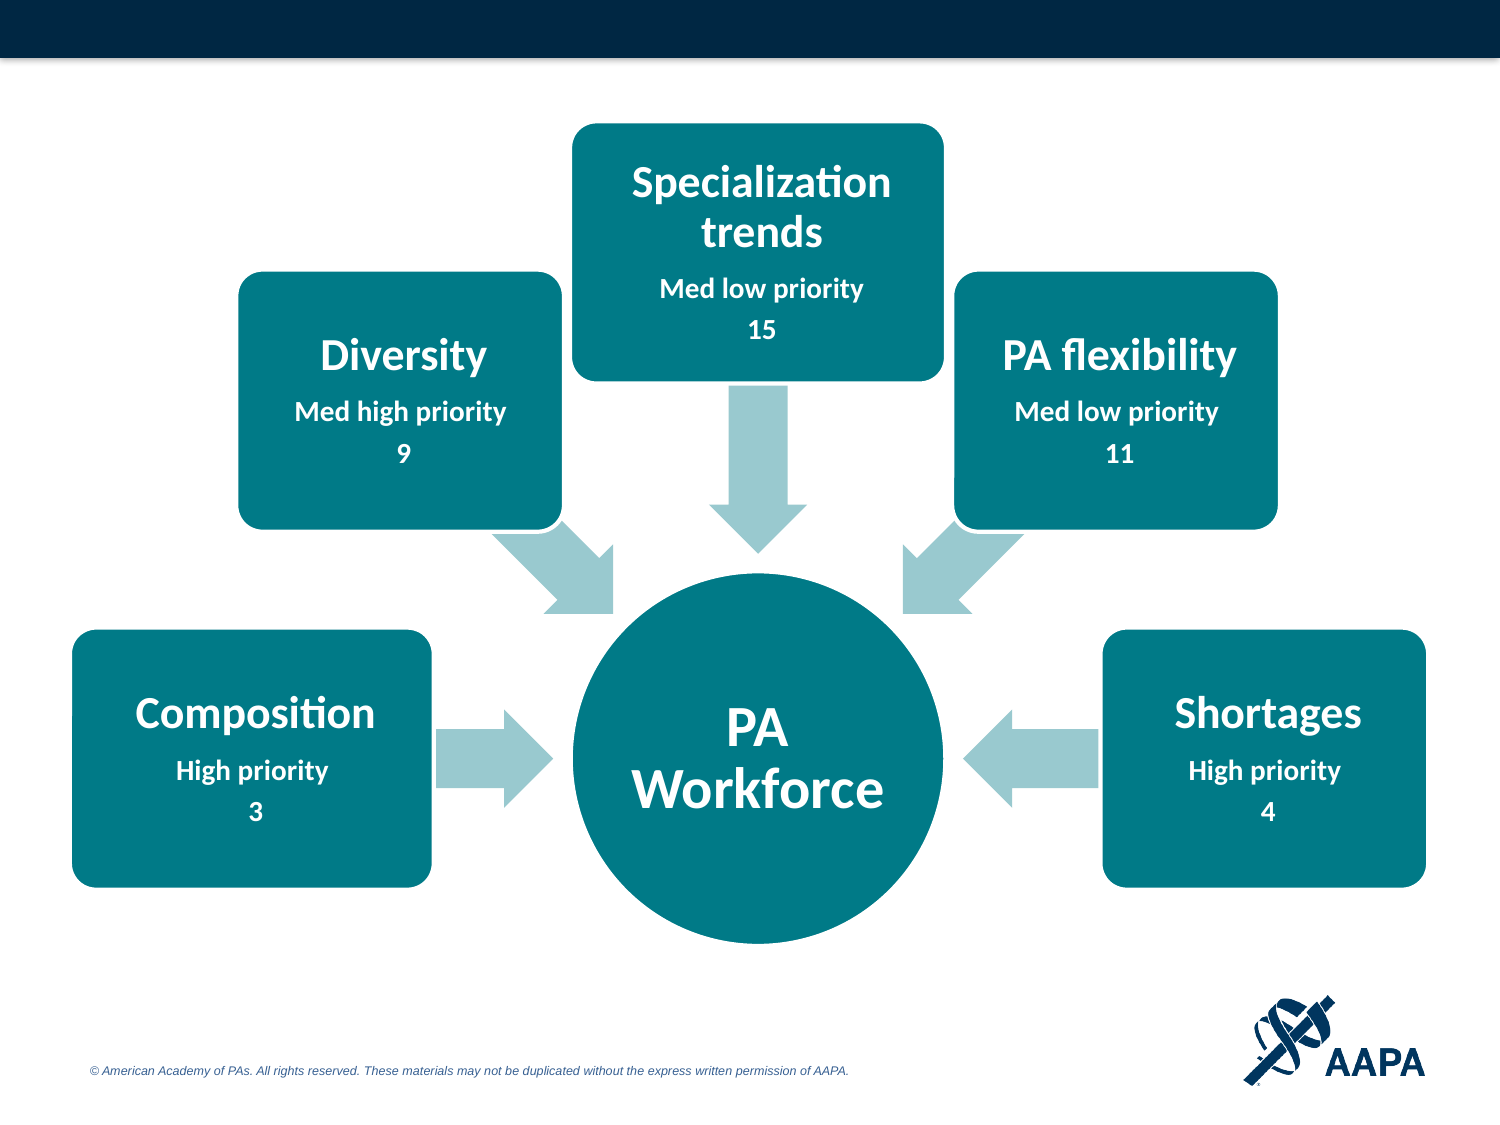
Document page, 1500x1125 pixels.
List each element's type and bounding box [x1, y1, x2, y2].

text_box [78, 88, 1420, 980]
picture [1243, 995, 1425, 1086]
